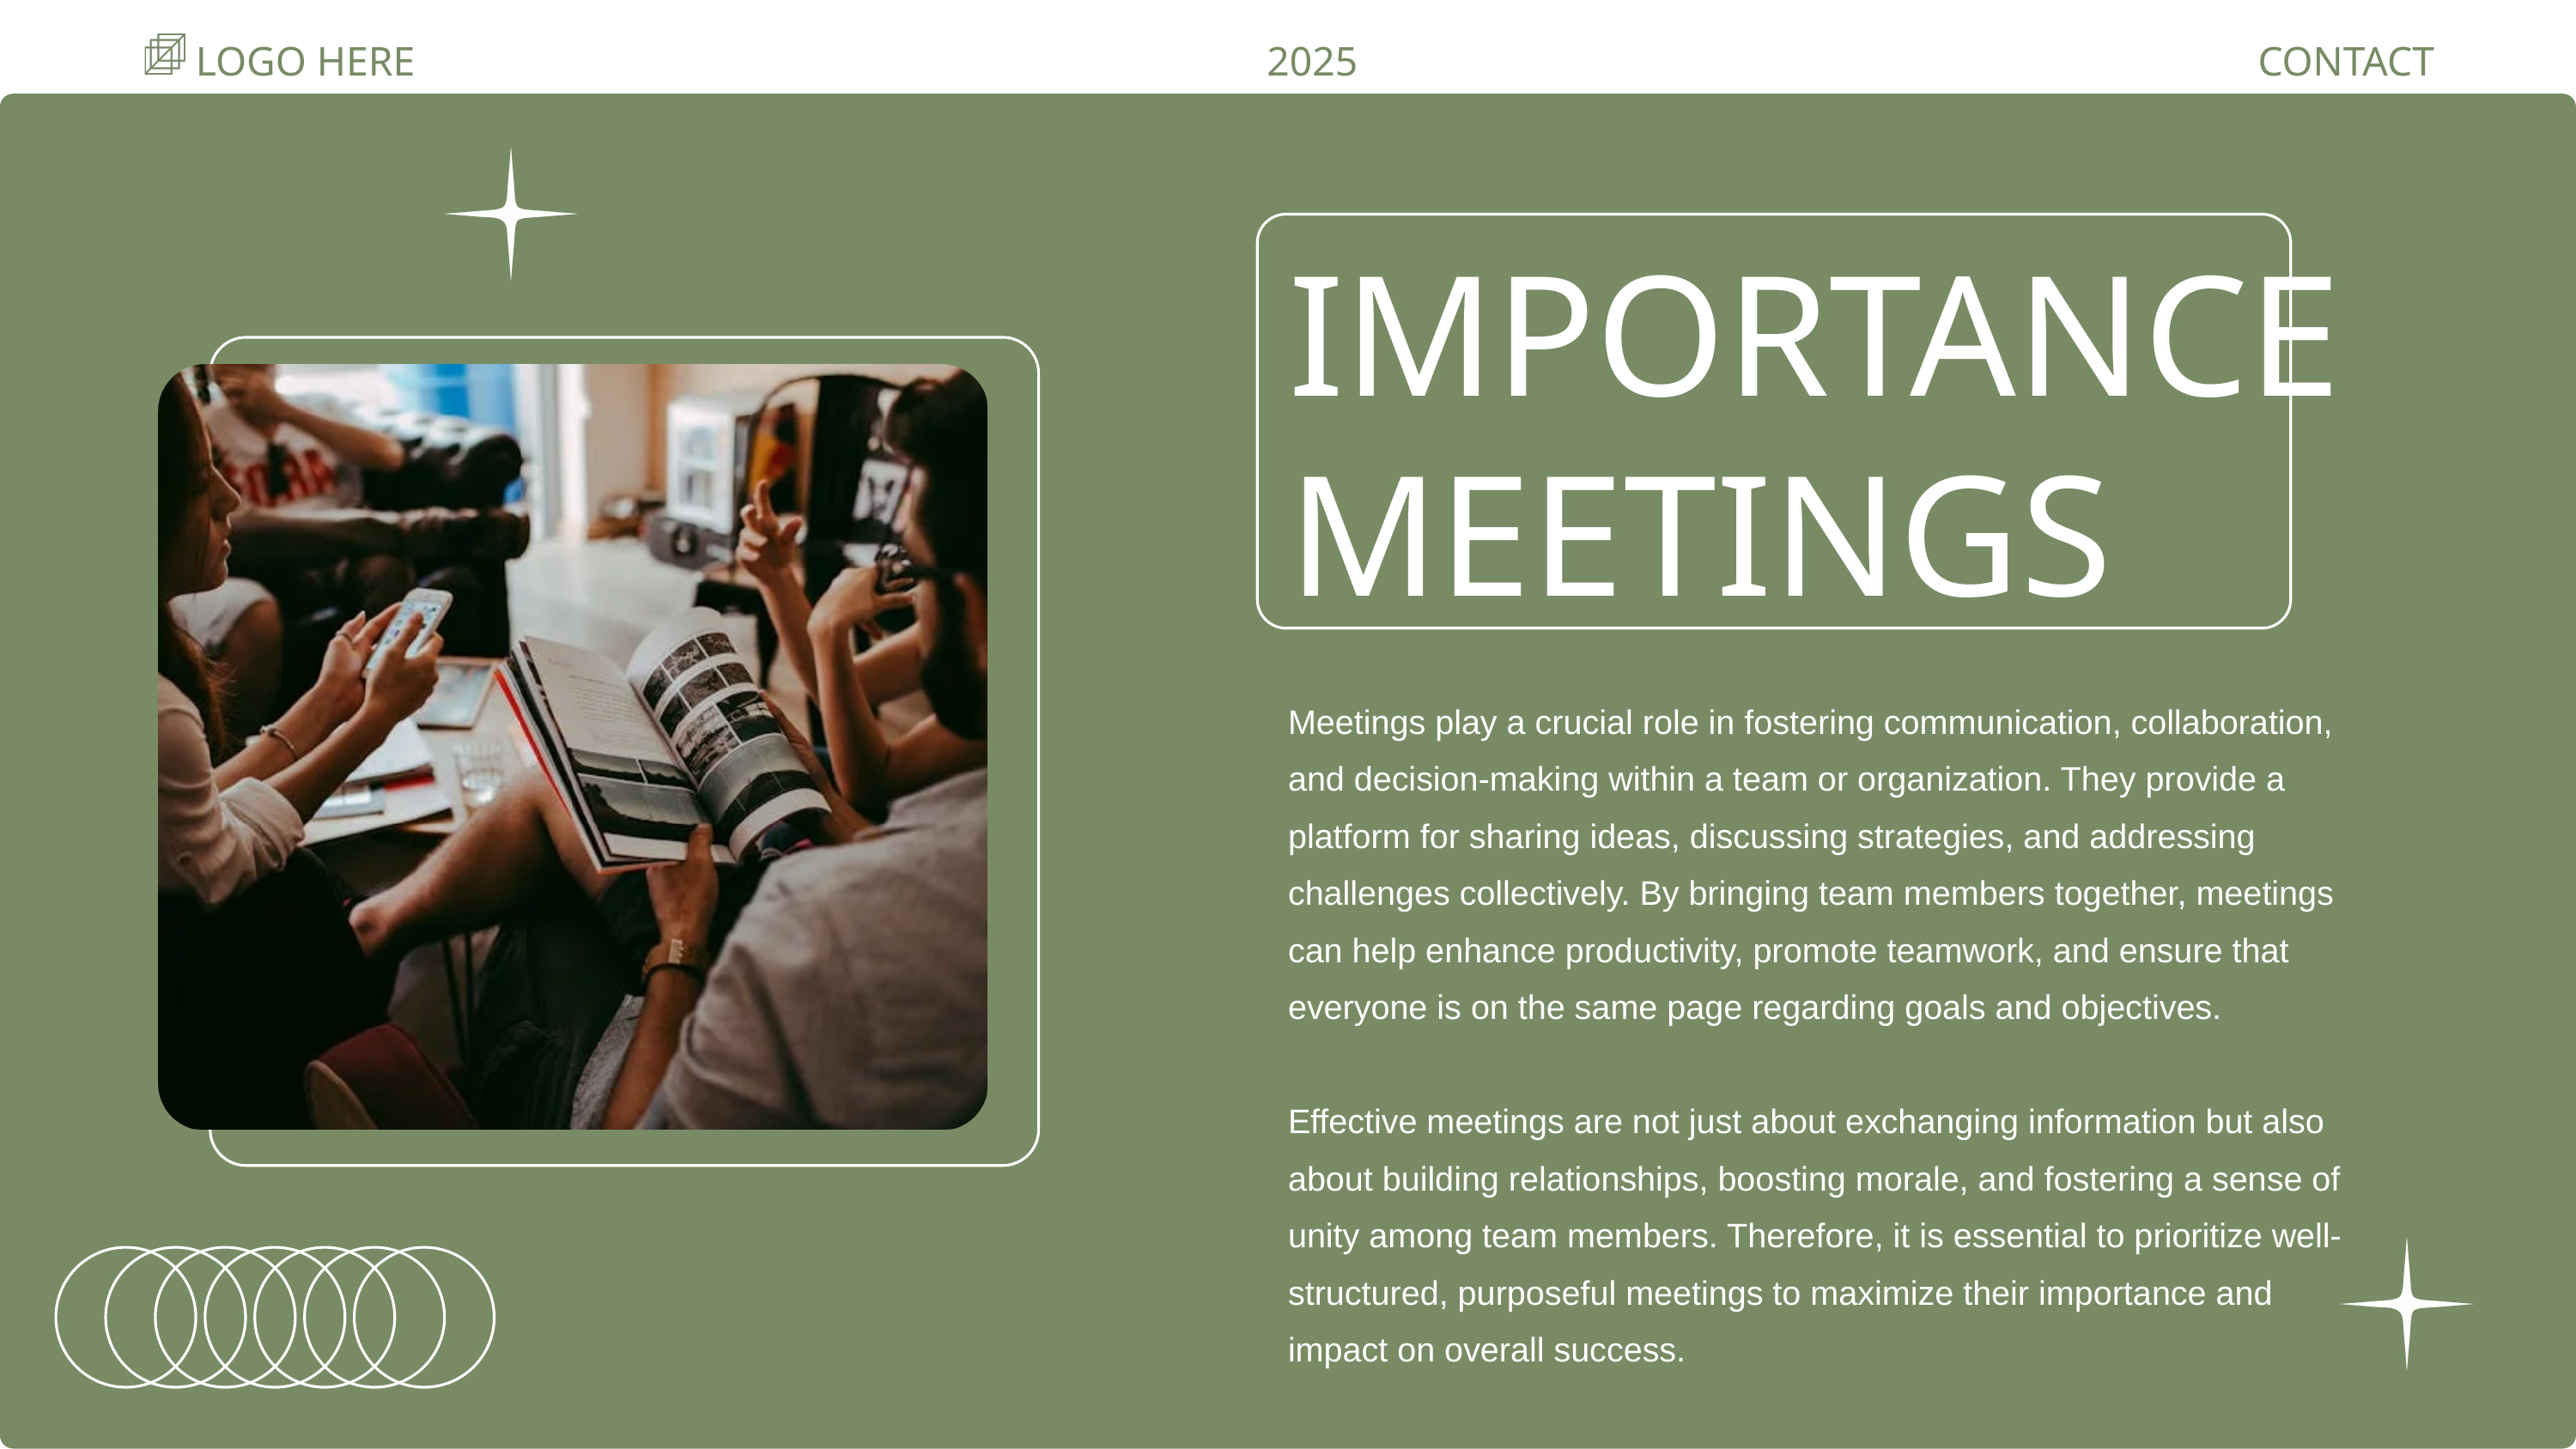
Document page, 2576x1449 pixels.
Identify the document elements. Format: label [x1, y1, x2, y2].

text_box [210, 312, 1039, 1166]
text_box [144, 27, 2473, 75]
text_box [0, 88, 2576, 1449]
text_box [55, 1246, 495, 1388]
text_box [1257, 188, 2291, 629]
picture [158, 364, 987, 1131]
